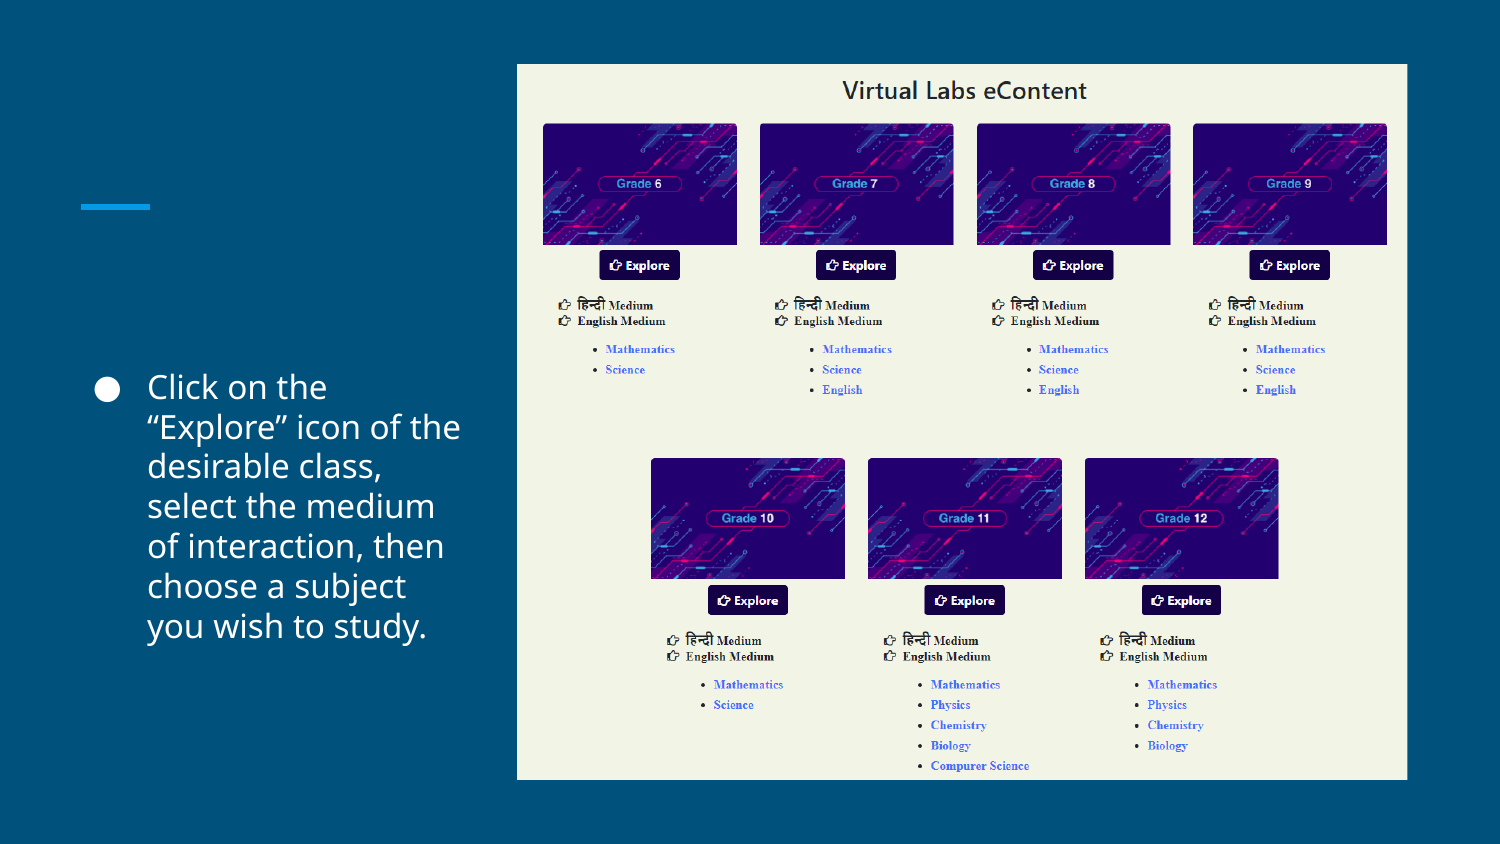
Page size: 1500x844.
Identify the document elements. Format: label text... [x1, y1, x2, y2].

picture [518, 65, 1407, 779]
title Click on the “Explore” icon of the desirable class, select the medium of interaction, then choose a subject you wish to study. [57, 216, 480, 661]
